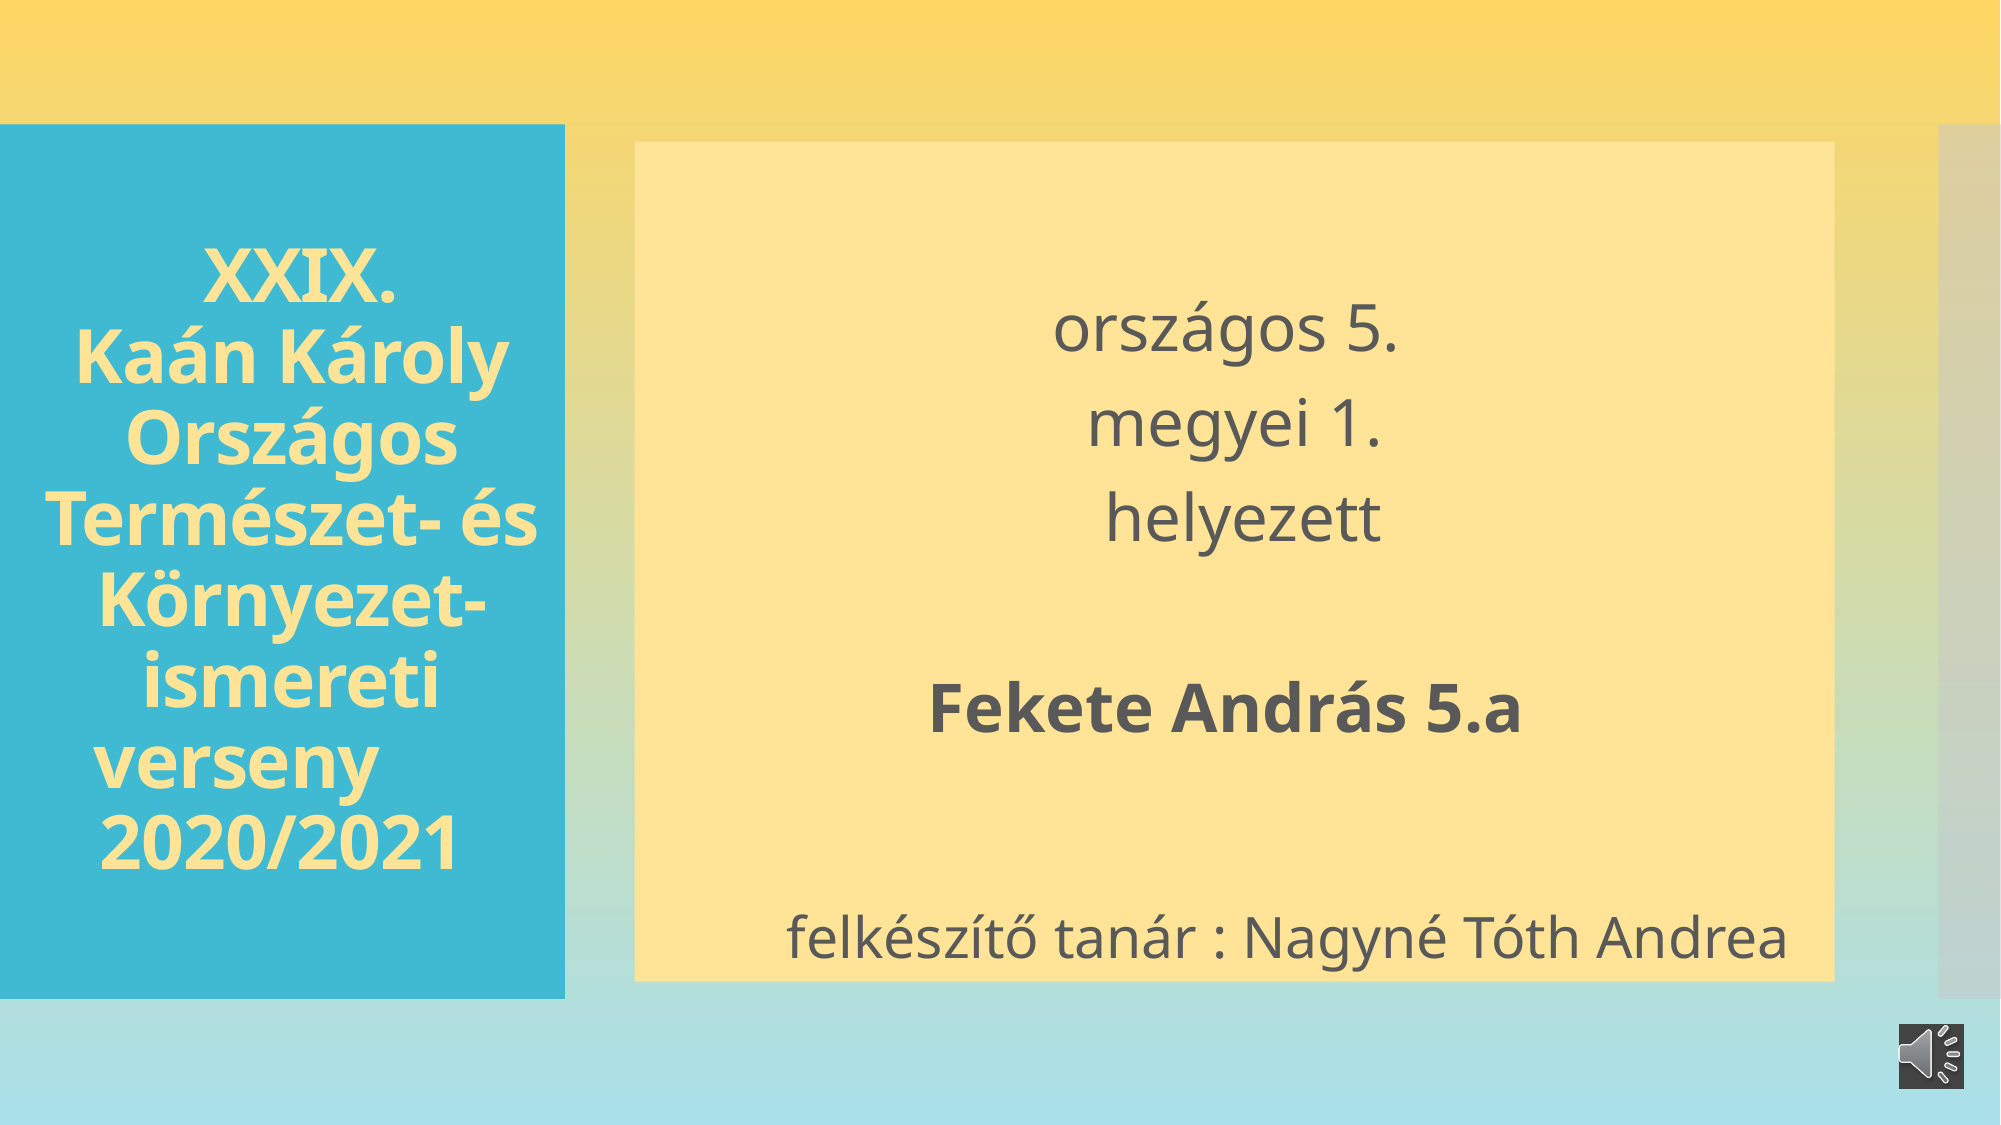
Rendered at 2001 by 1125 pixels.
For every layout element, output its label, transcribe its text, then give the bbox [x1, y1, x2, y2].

title XXIX. Kaán Károly Országos Természet- és Környezet-ismereti verseny 2020/2021 [22, 184, 561, 940]
list országos 5. megyei 1. helyezett Fekete András 5.a felkészítő tanár : Nagyné Tóth Andrea [634, 141, 1835, 982]
picture [1897, 1022, 1965, 1090]
